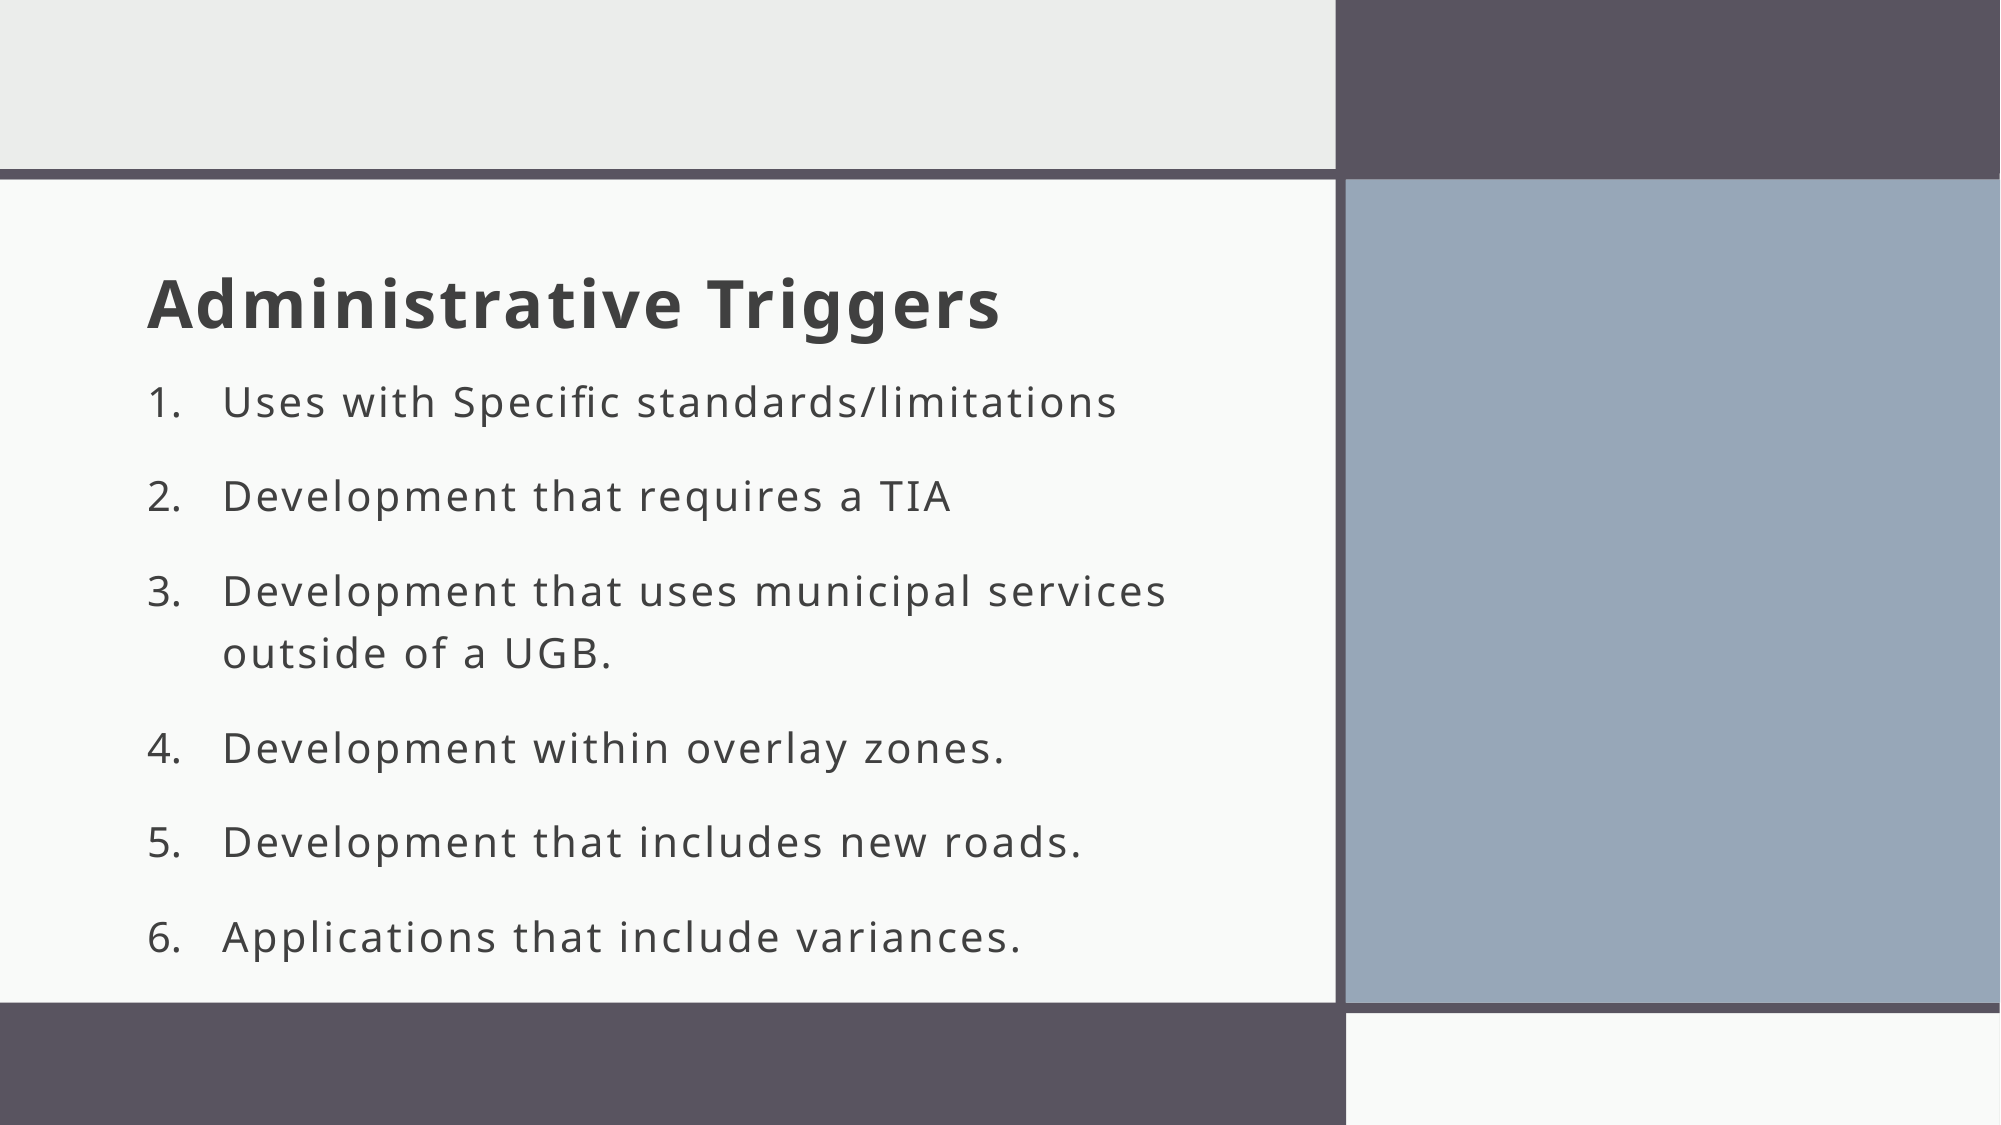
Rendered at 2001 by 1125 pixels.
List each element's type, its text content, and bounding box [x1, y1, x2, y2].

list Uses with Specific standards/limitations Development that requires a TIA Development that uses municipal services outside of a UGB. Development within overlay zones. Development that includes new roads. Applications that include variances. [129, 345, 1307, 994]
title Administrative Triggers [129, 223, 1216, 345]
